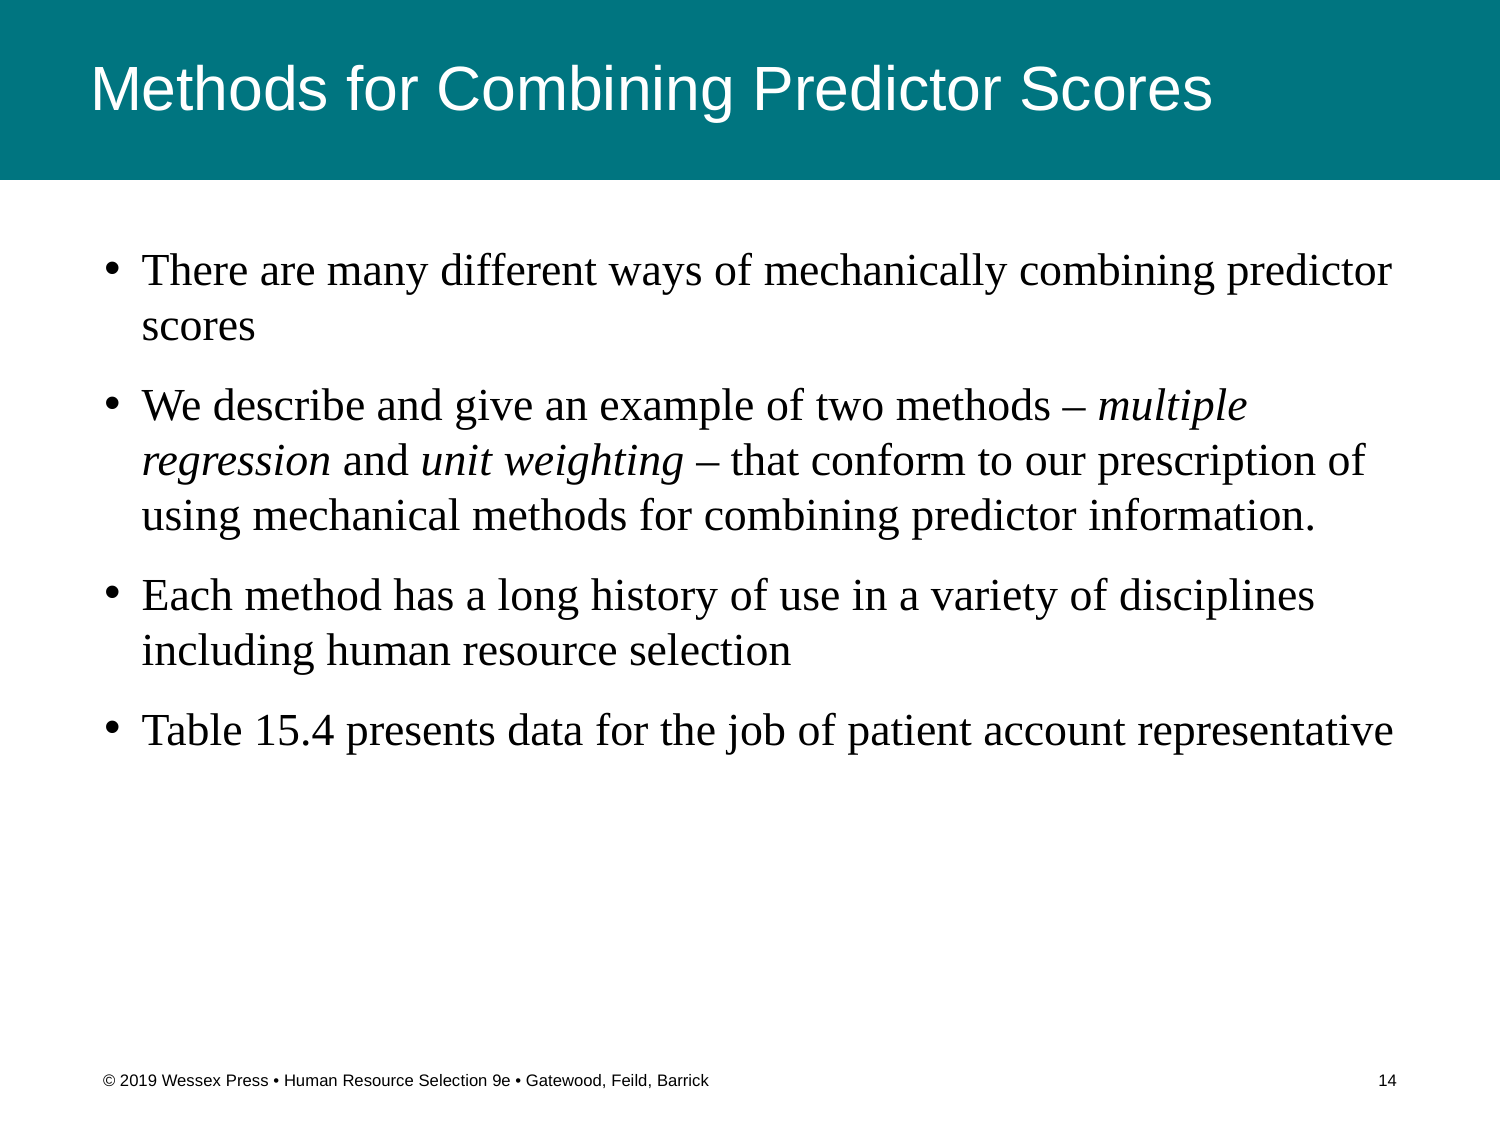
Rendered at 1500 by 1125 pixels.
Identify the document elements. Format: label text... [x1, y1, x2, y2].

slide_number 14 [1059, 1052, 1397, 1090]
list There are many different ways of mechanically combining predictor scores We describe and give an example of two methods – multiple regression and unit weighting – that conform to our prescription of using mechanical methods for combining predictor information. Each method has a long history of use in a variety of disciplines including human resource selection Table 15.4 presents data for the job of patient account representative [103, 239, 1397, 1012]
slide_number © 2019 Wessex Press • Human Resource Selection 9e • Gatewood, Feild, Barrick [103, 1052, 750, 1090]
title Methods for Combining Predictor Scores [0, 0, 1500, 180]
